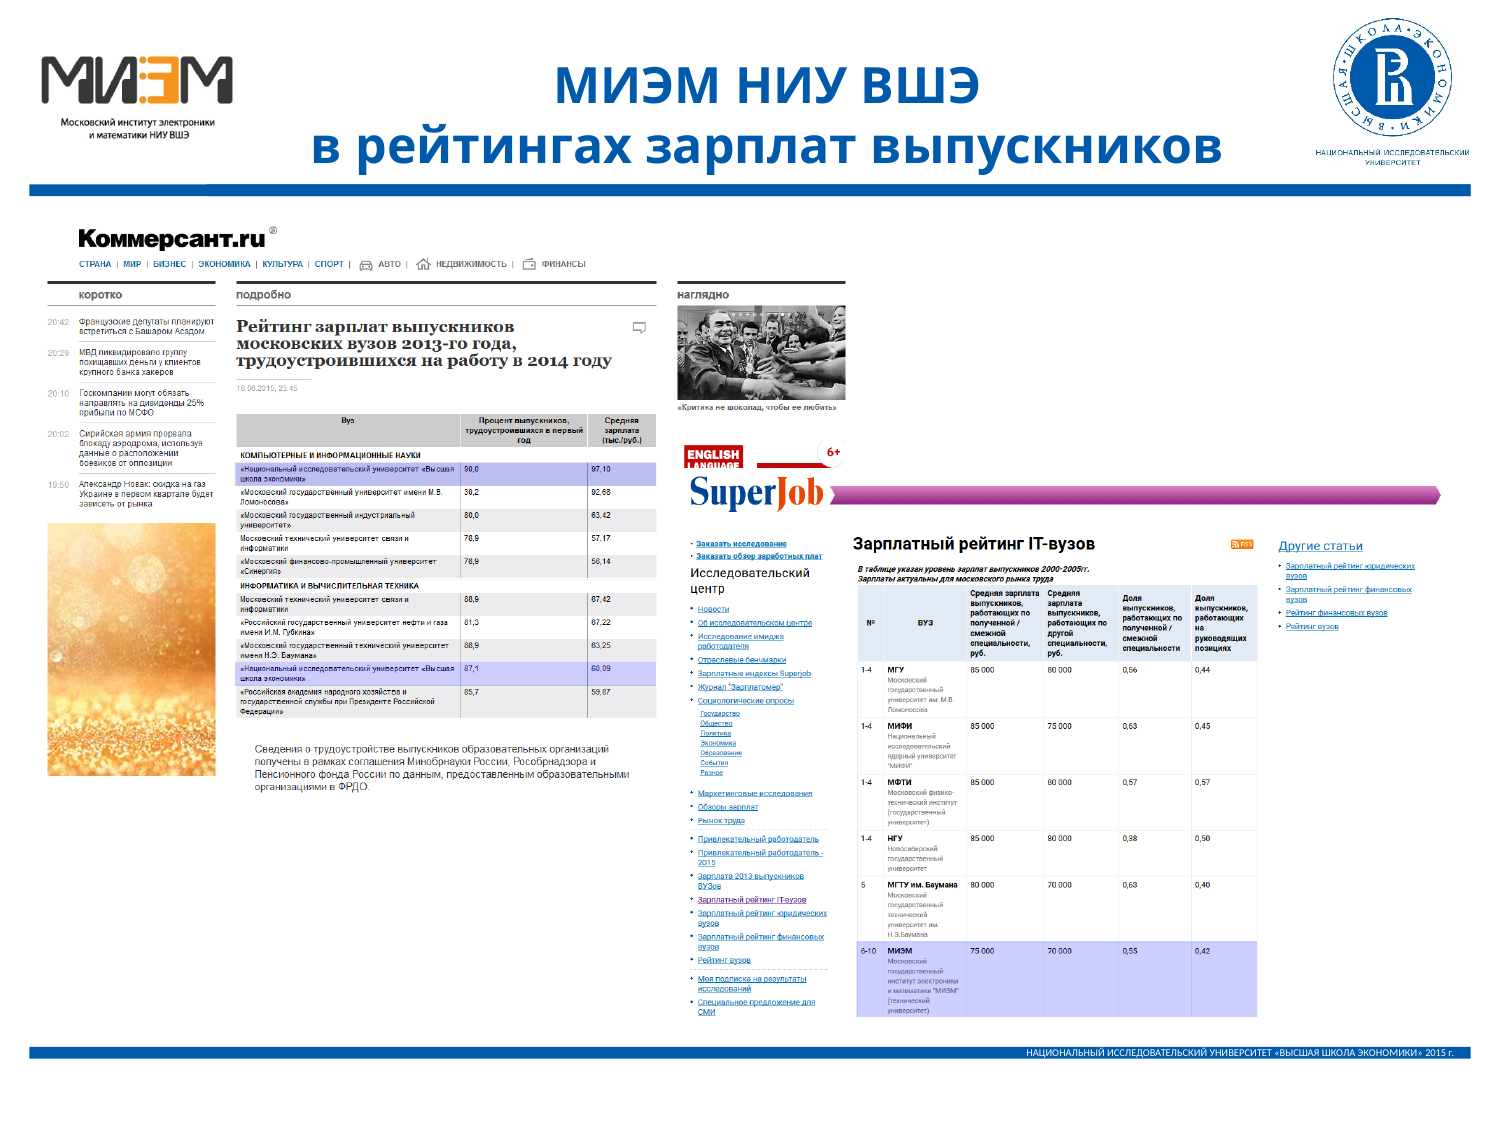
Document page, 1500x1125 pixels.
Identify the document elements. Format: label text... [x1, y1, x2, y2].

text_box МИЭМ НИУ ВШЭ в рейтингах зарплат выпускников [230, 46, 1306, 182]
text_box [669, 467, 1451, 1017]
picture [1316, 18, 1469, 165]
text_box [17, 219, 916, 804]
picture [29, 23, 246, 166]
